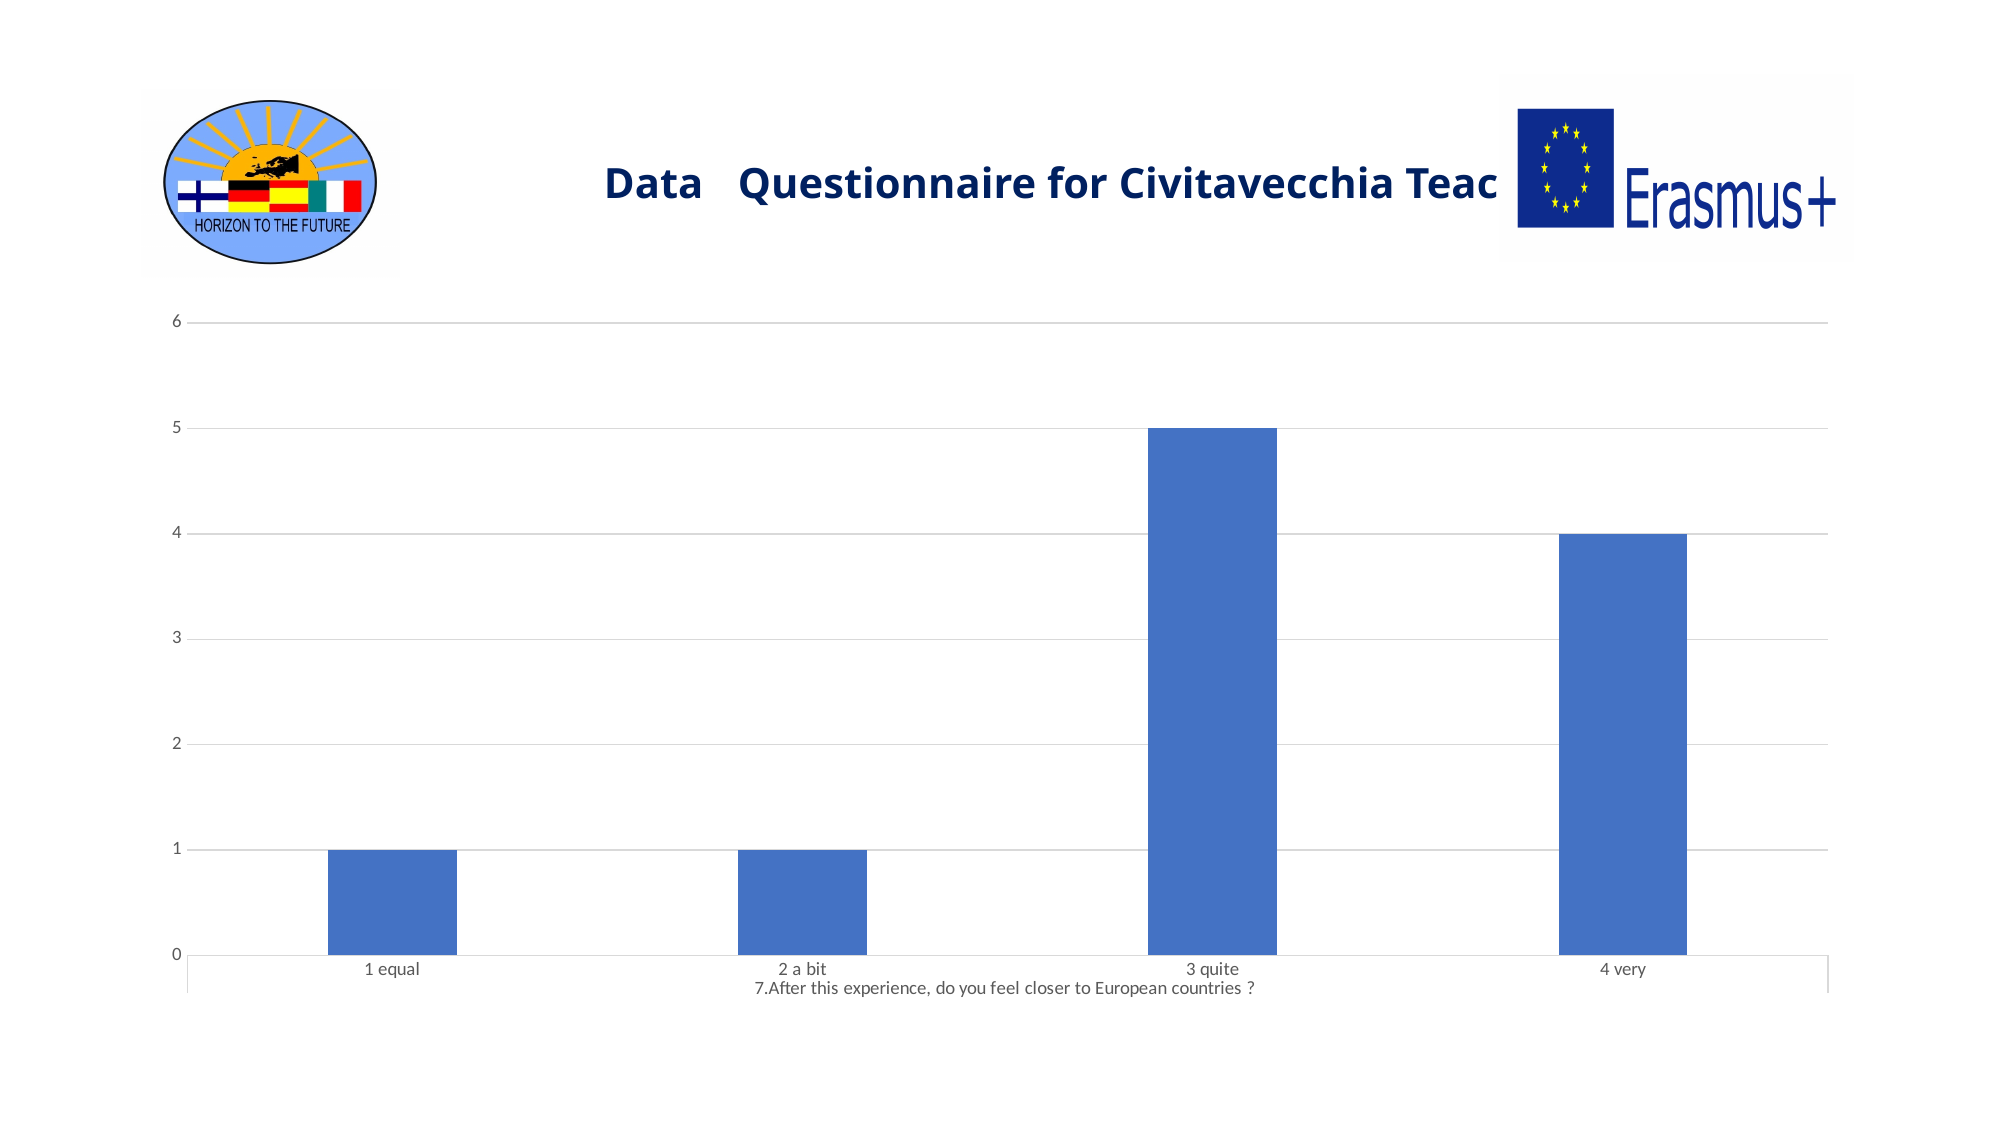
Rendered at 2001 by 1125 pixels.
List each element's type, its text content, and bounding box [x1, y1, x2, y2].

picture [141, 89, 400, 278]
title Data Questionnaire for Civitavecchia Teachers [137, 59, 1863, 278]
picture [1499, 74, 1854, 262]
chart [137, 299, 1863, 1014]
